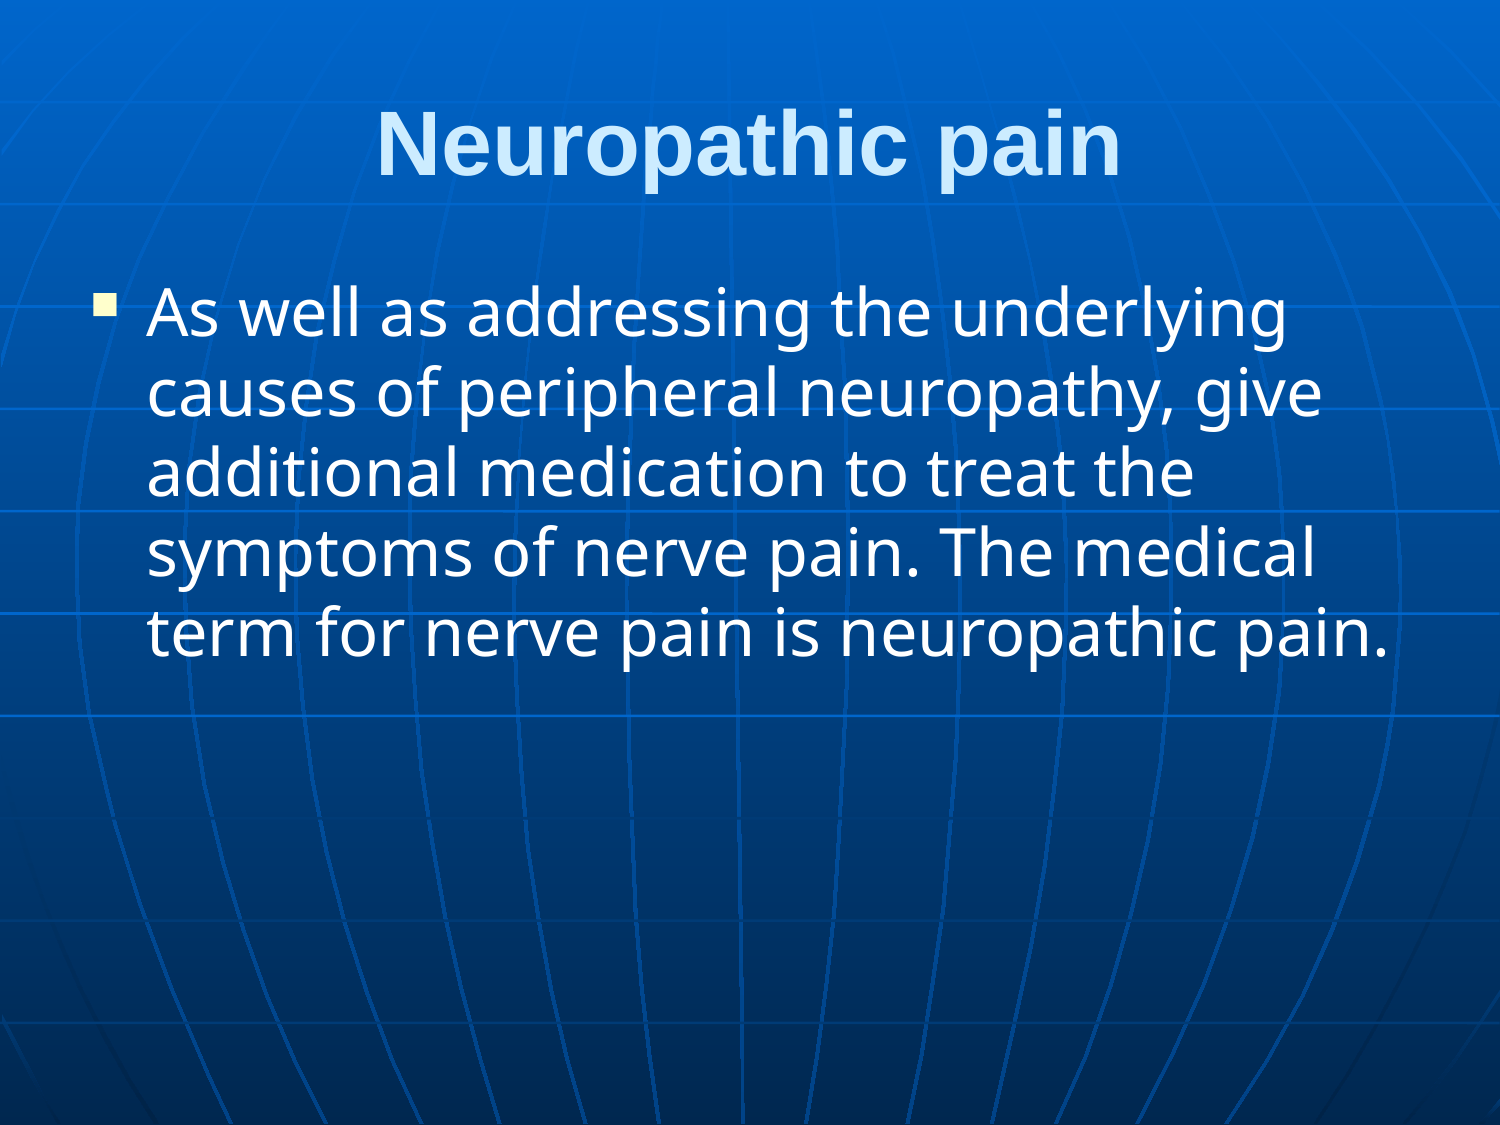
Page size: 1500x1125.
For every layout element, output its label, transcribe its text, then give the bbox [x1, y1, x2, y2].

list As well as addressing the underlying causes of peripheral neuropathy, give additional medication to treat the symptoms of nerve pain. The medical term for nerve pain is neuropathic pain. [75, 262, 1425, 1006]
title Neuropathic pain [75, 45, 1425, 233]
